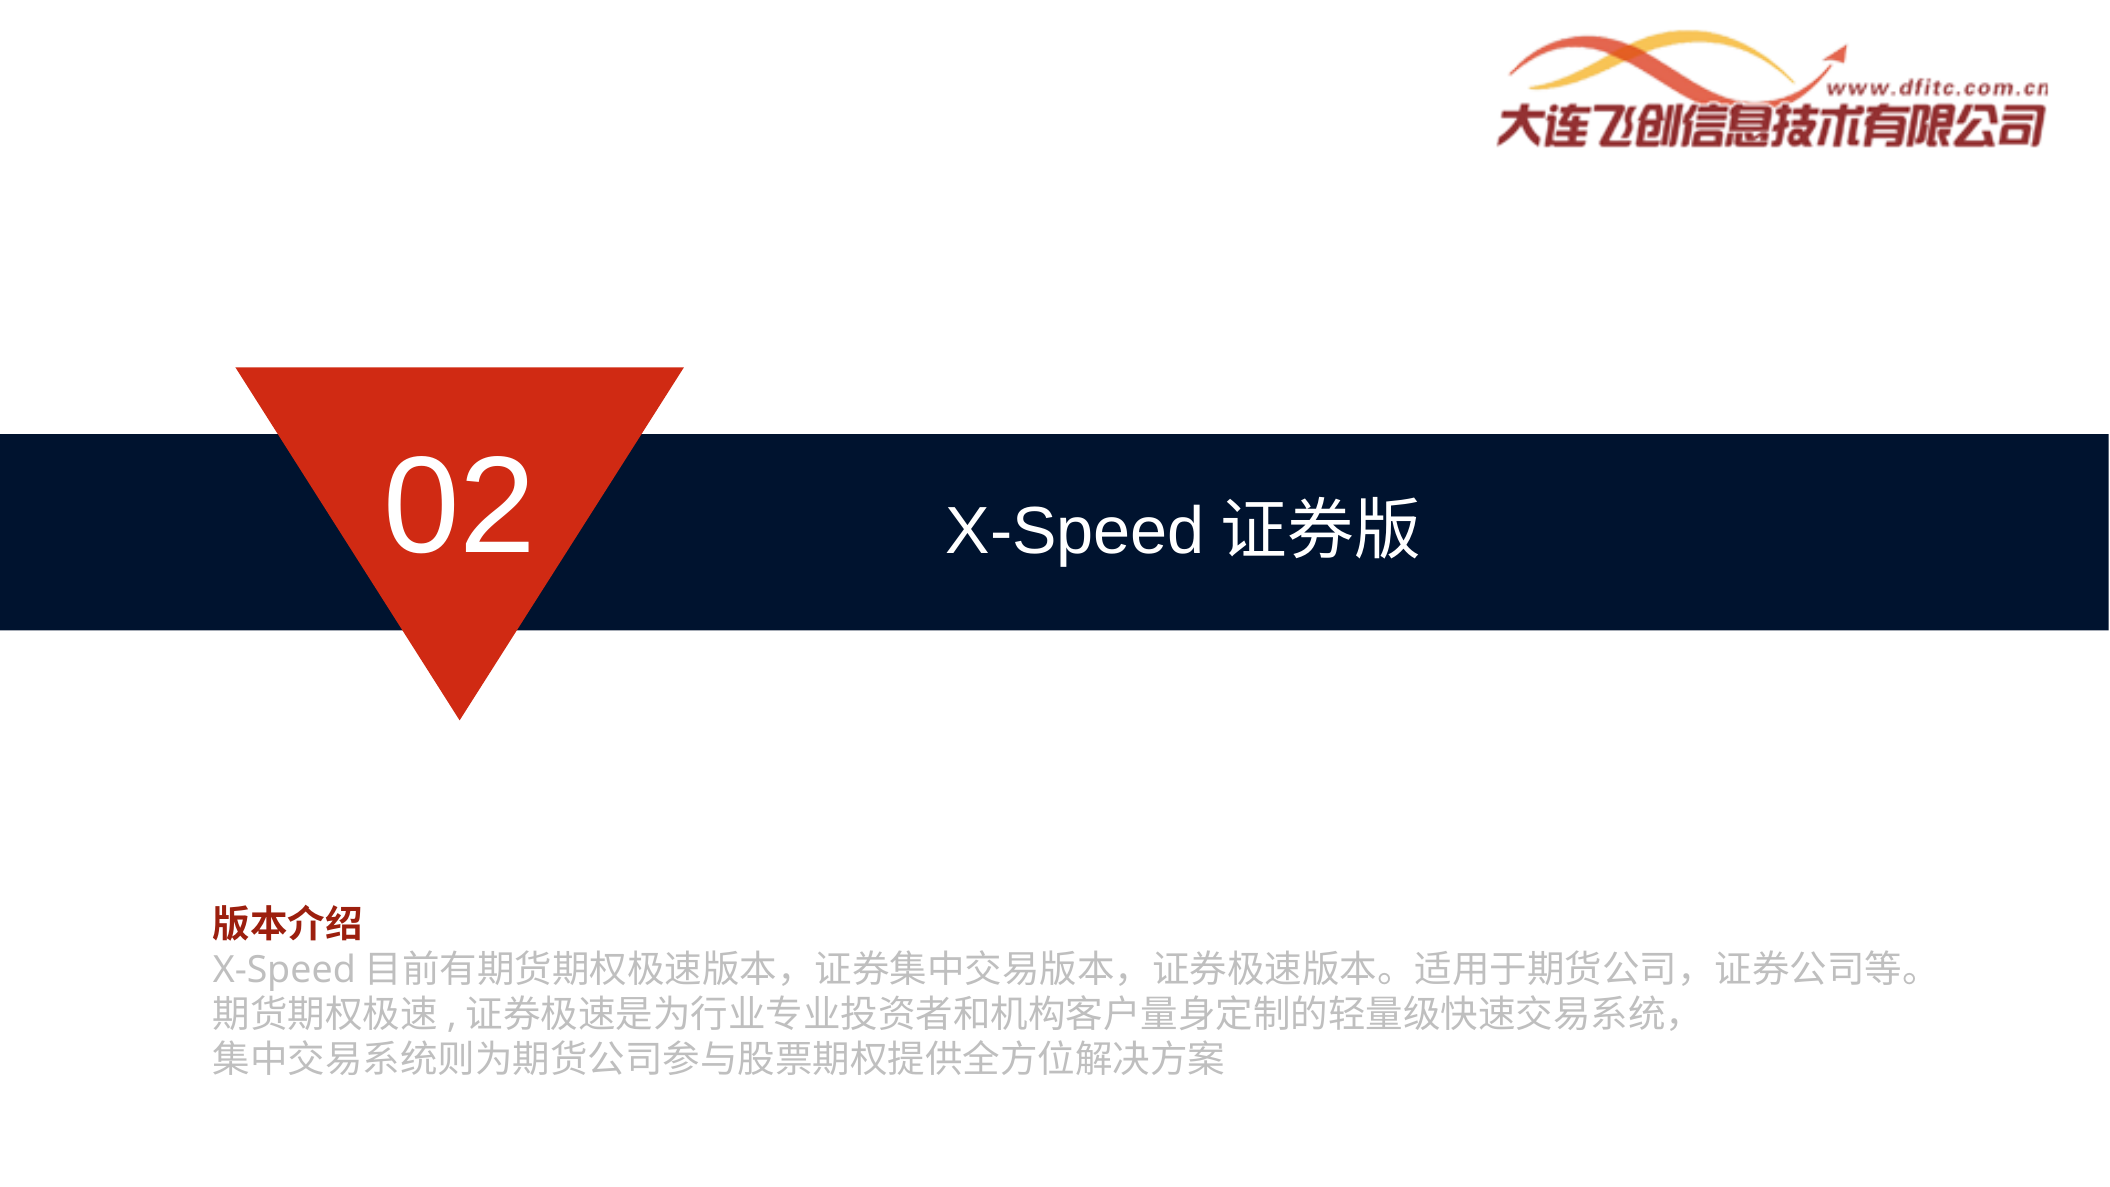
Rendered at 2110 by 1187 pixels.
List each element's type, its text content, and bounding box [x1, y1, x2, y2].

text_box [0, 433, 401, 631]
text_box [519, 433, 2110, 631]
picture [1453, 28, 2093, 152]
text_box 版本介绍 X-Speed目前有期货期权极速版本，证券集中交易版本，证券极速版本。适用于期货公司，证券公司等。 期货期权极速,证券极速是为行业专业投资者和机构客户量身定制的轻量级快速交易系统， 集中交易系统则为期货公司参与股票期权提供全方位解决方案 [212, 900, 1940, 1081]
text_box 02 [233, 366, 686, 723]
